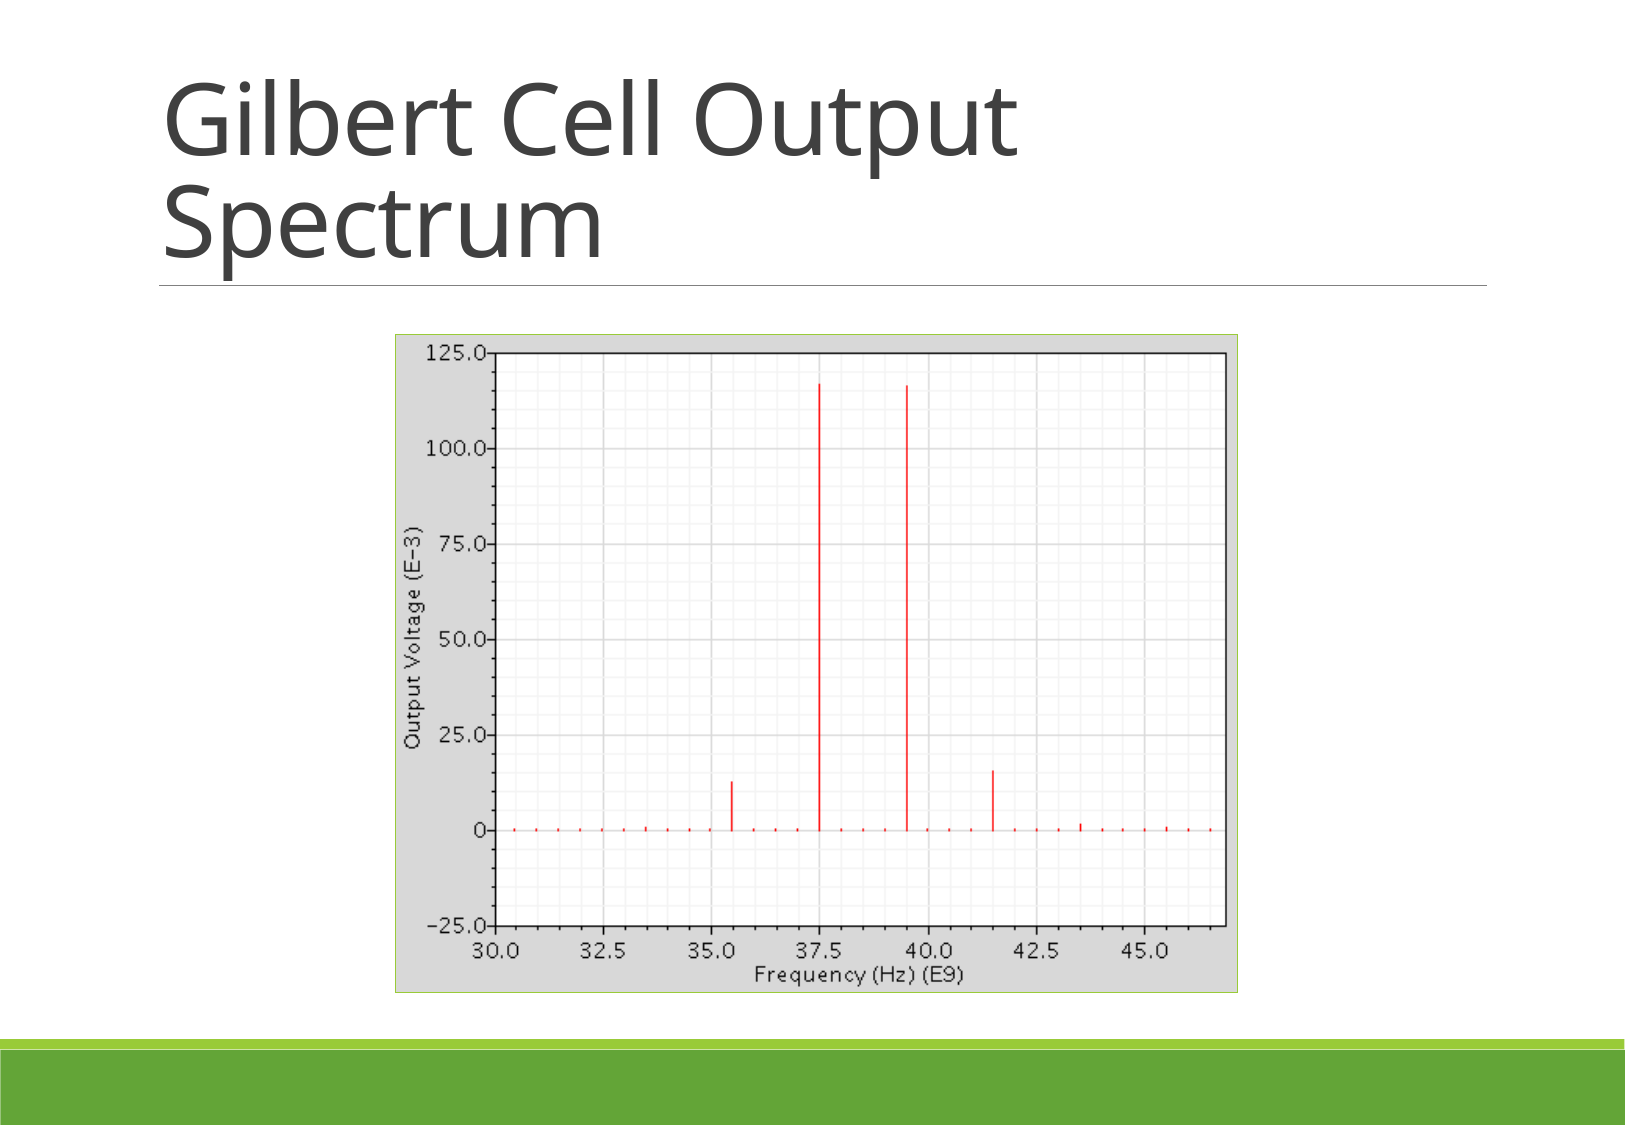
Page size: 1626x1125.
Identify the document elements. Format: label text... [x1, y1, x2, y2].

title Gilbert Cell Output Spectrum [146, 47, 1487, 285]
picture [394, 333, 1239, 993]
